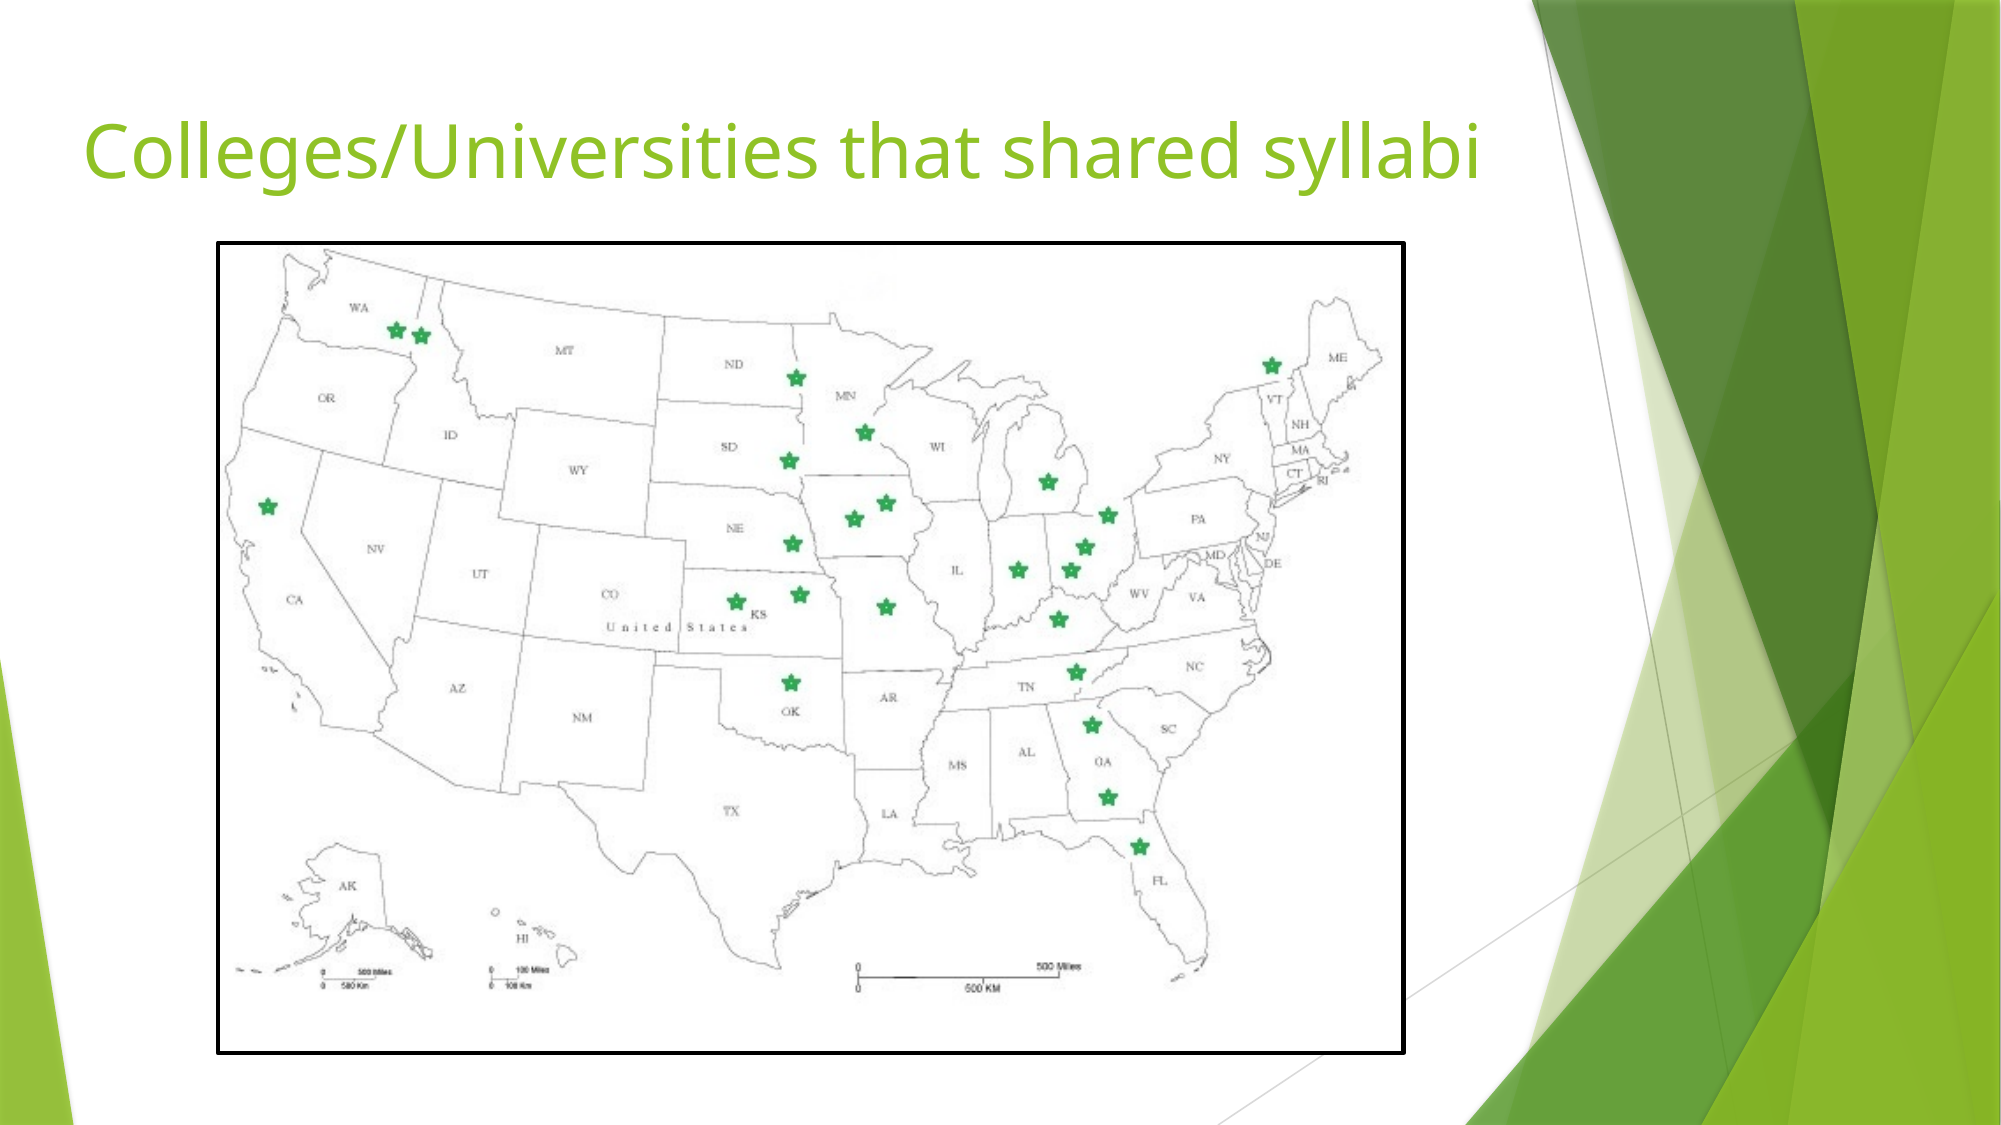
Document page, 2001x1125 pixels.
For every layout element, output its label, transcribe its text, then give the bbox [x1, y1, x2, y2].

title Colleges/Universities that shared syllabi [67, 95, 1554, 313]
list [219, 244, 1402, 1052]
